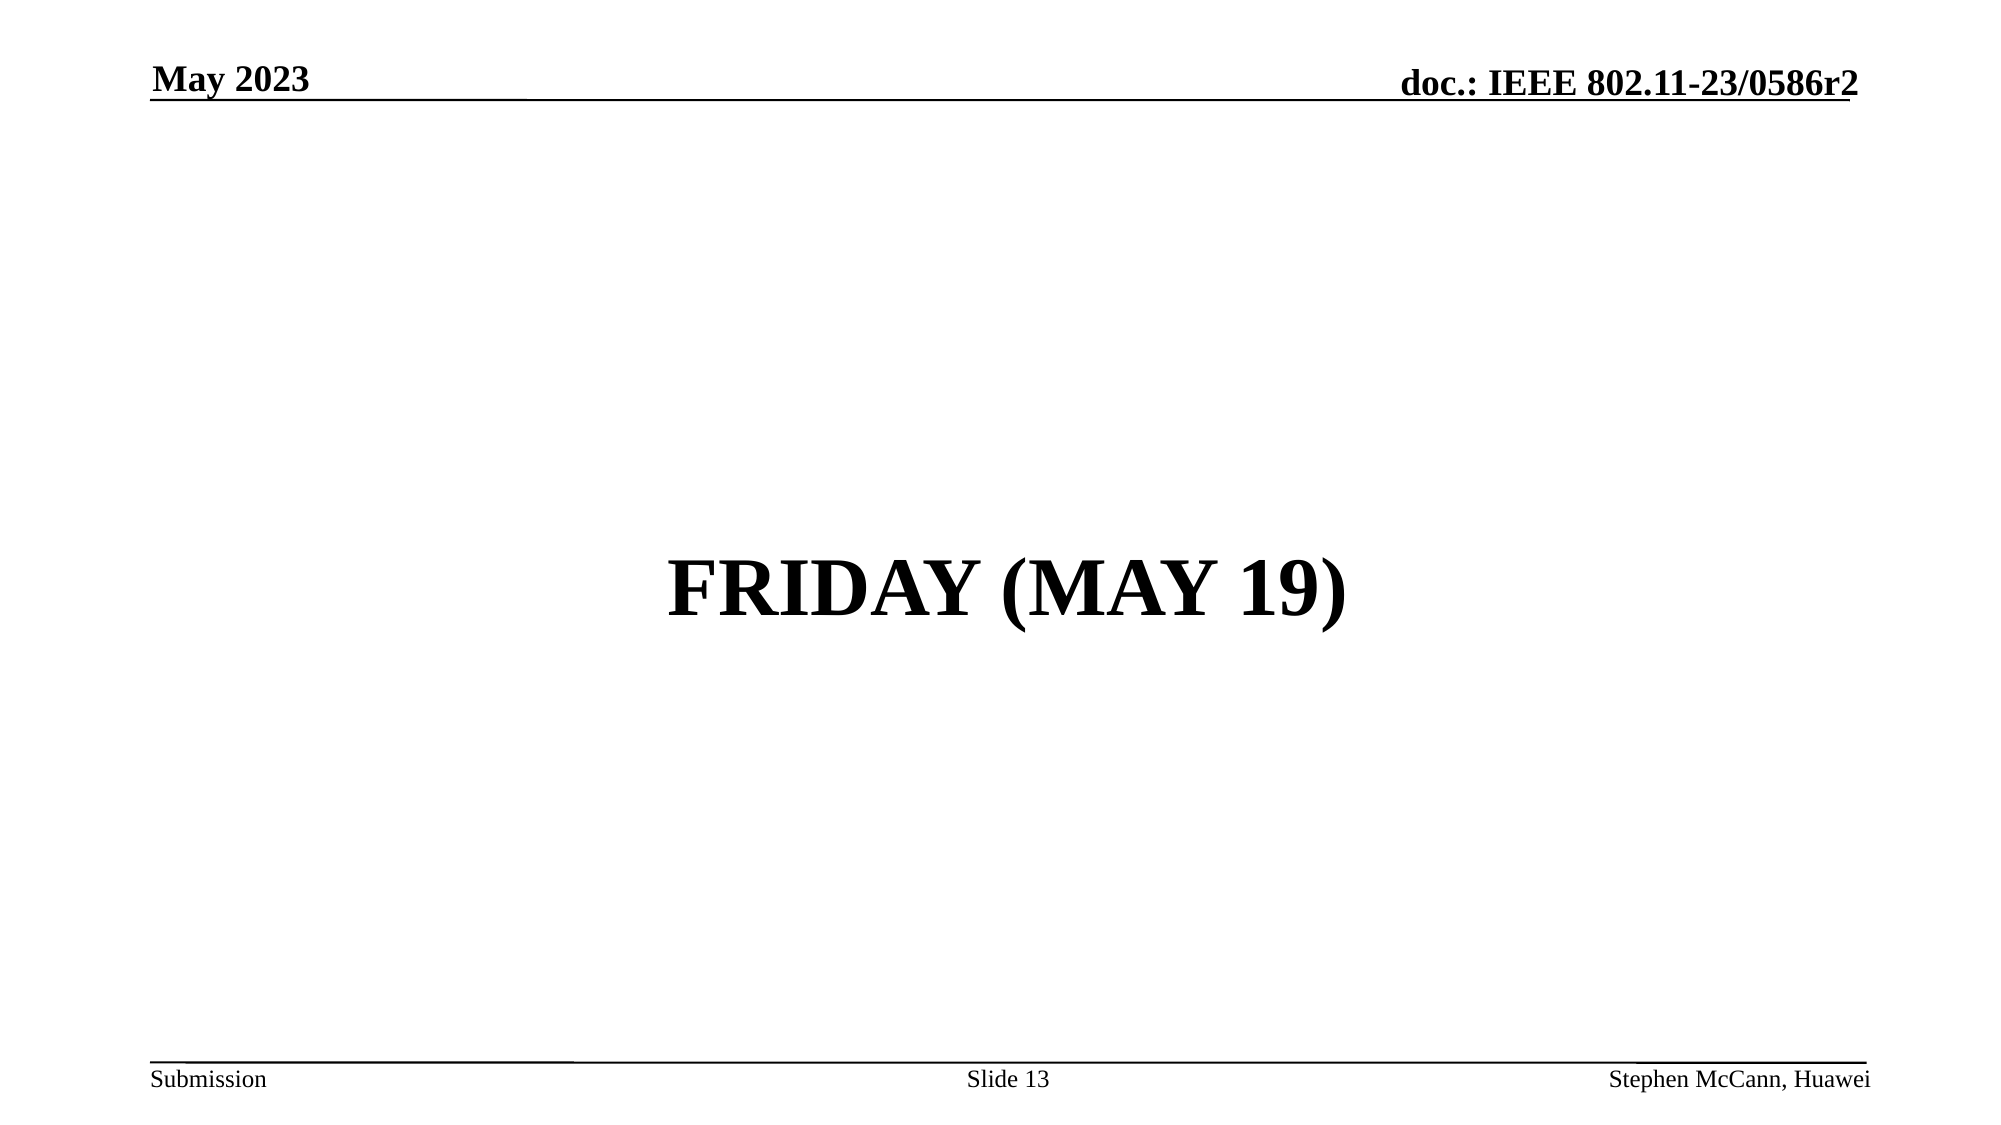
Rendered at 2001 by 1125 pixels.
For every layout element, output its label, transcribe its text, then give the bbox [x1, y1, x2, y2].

slide_number Slide 13 [950, 1061, 1067, 1123]
footer Stephen McCann, Huawei [1174, 1061, 1872, 1093]
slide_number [152, 54, 563, 100]
title FRIDAY (May 19) [157, 524, 1859, 749]
